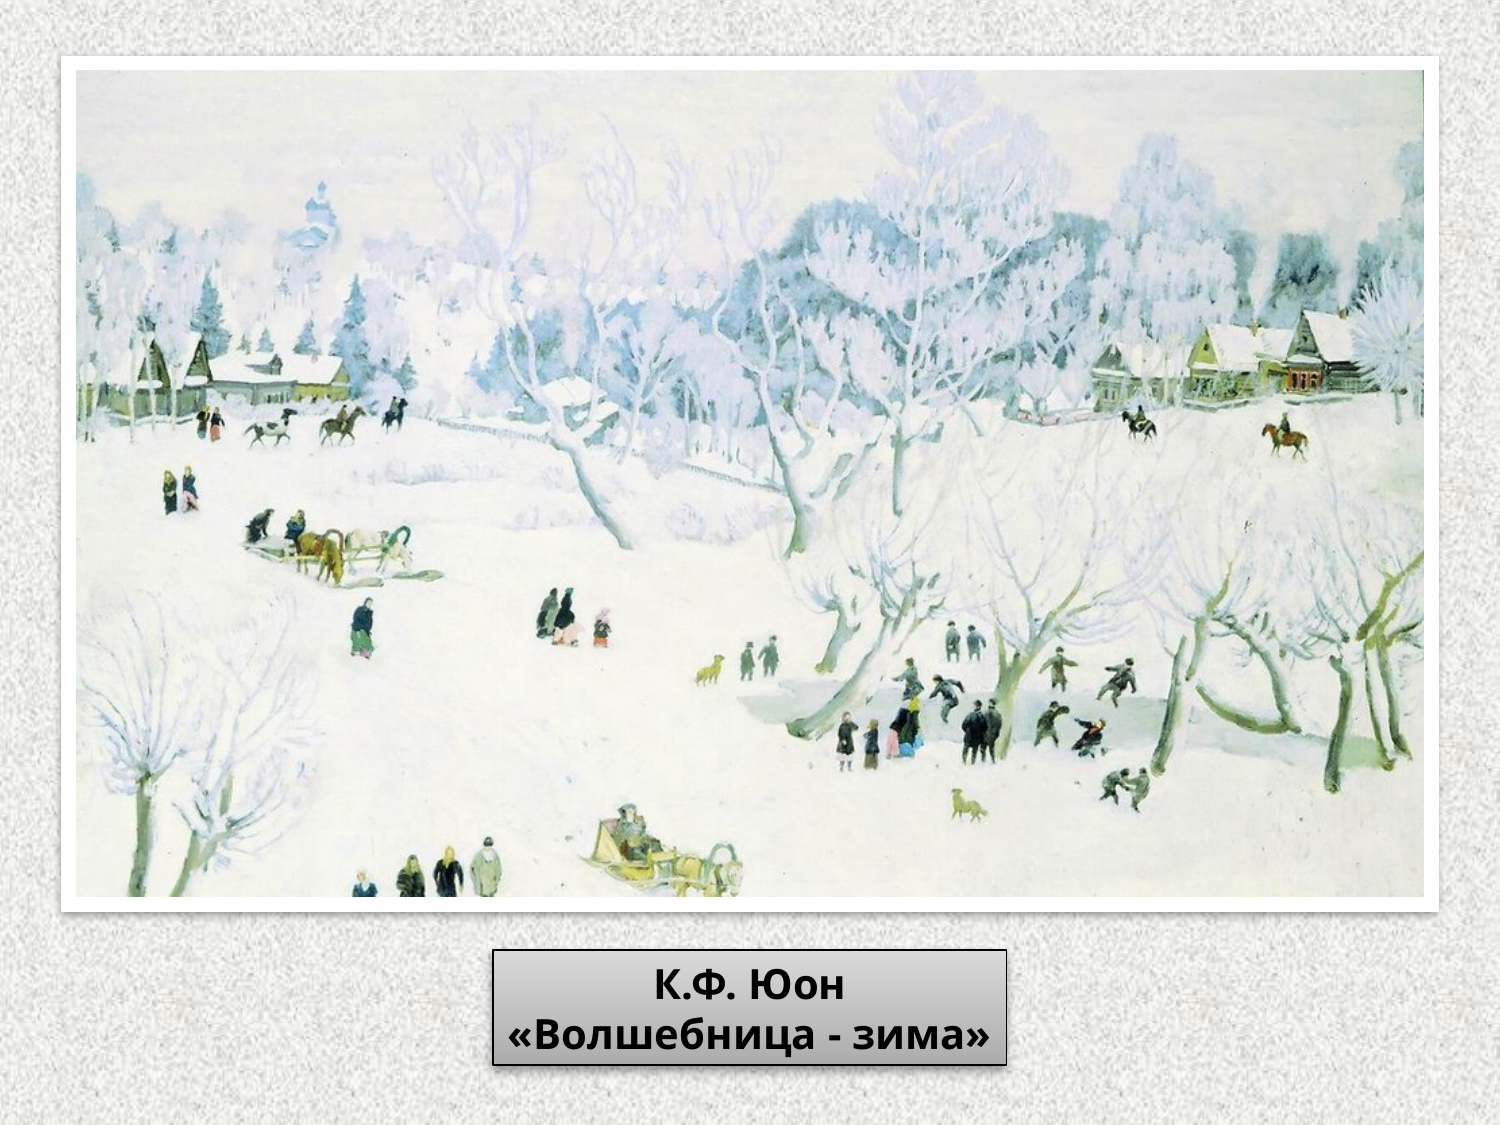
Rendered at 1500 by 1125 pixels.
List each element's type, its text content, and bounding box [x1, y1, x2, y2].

picture [0, 0, 1500, 1125]
text_box К.Ф. Юон «Волшебница - зима» [492, 949, 1007, 1066]
